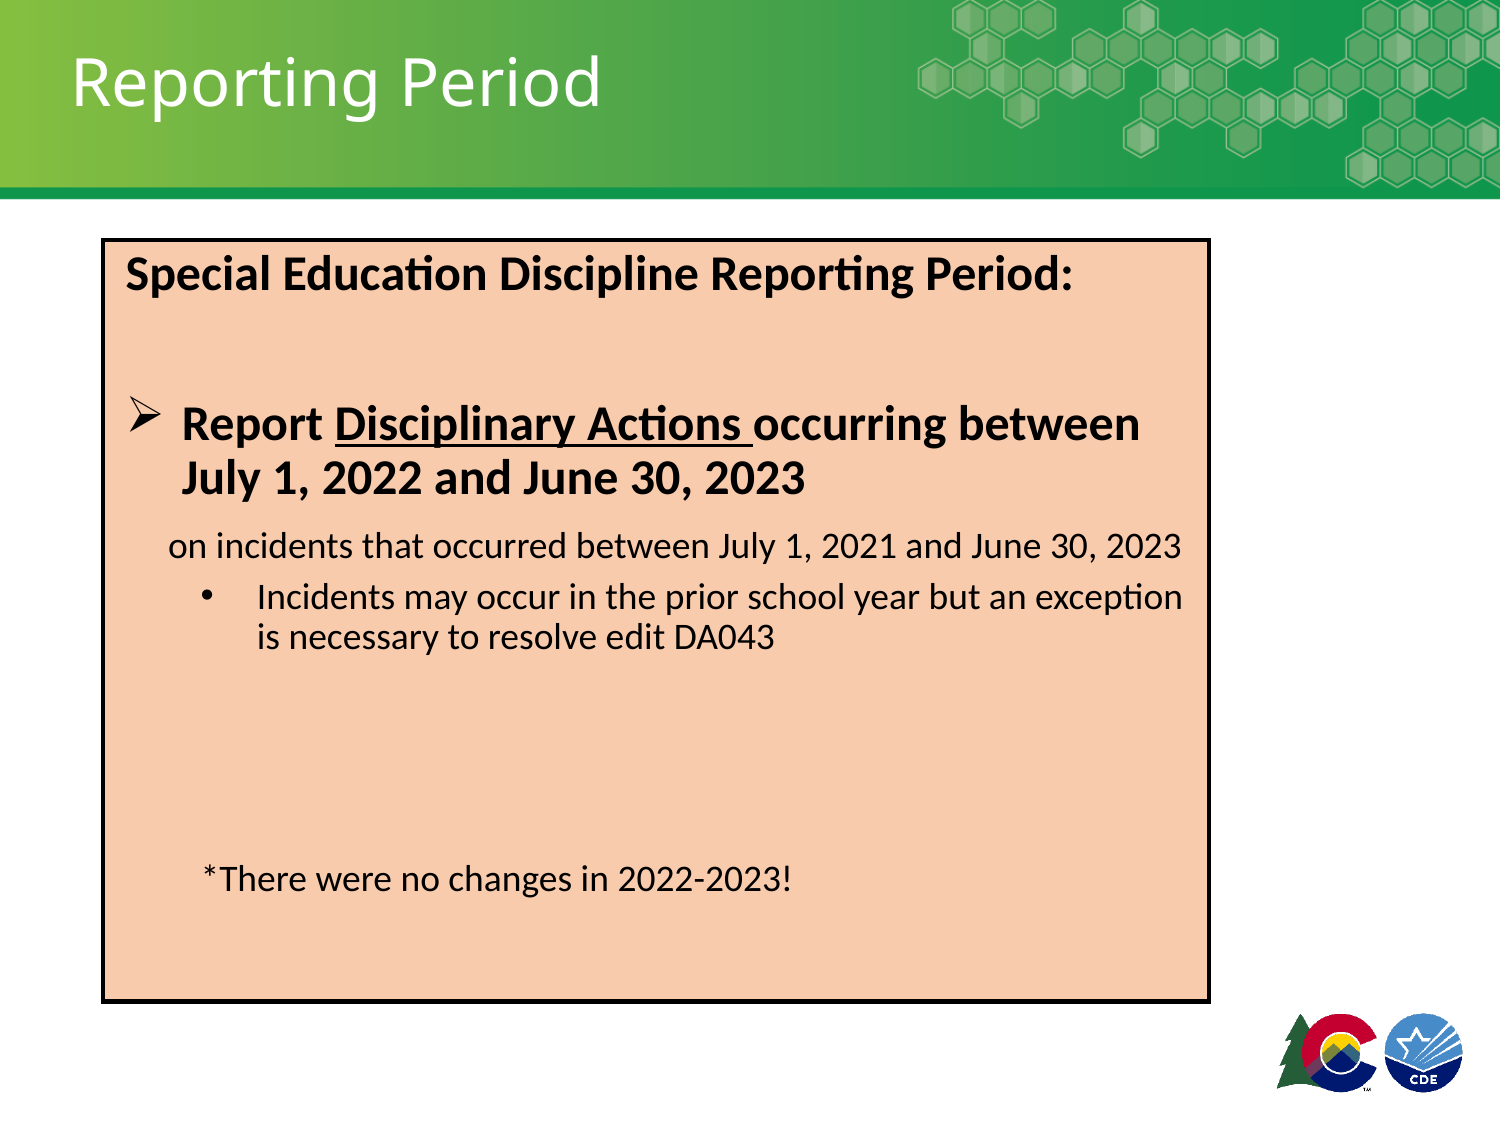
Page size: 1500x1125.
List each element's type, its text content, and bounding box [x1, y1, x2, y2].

picture [0, 0, 1500, 200]
picture [1275, 1012, 1463, 1093]
title Reporting Period [40, 41, 1038, 166]
list Special Education Discipline Reporting Period: Report Disciplinary Actions occurring between July 1, 2022 and June 30, 2023 on incidents that occurred between July 1, 2021 and June 30, 2023 Incidents may occur in the prior school year but an exception is necessary to resolve edit DA043 *There were no changes in 2022-2023! [103, 239, 1210, 1002]
